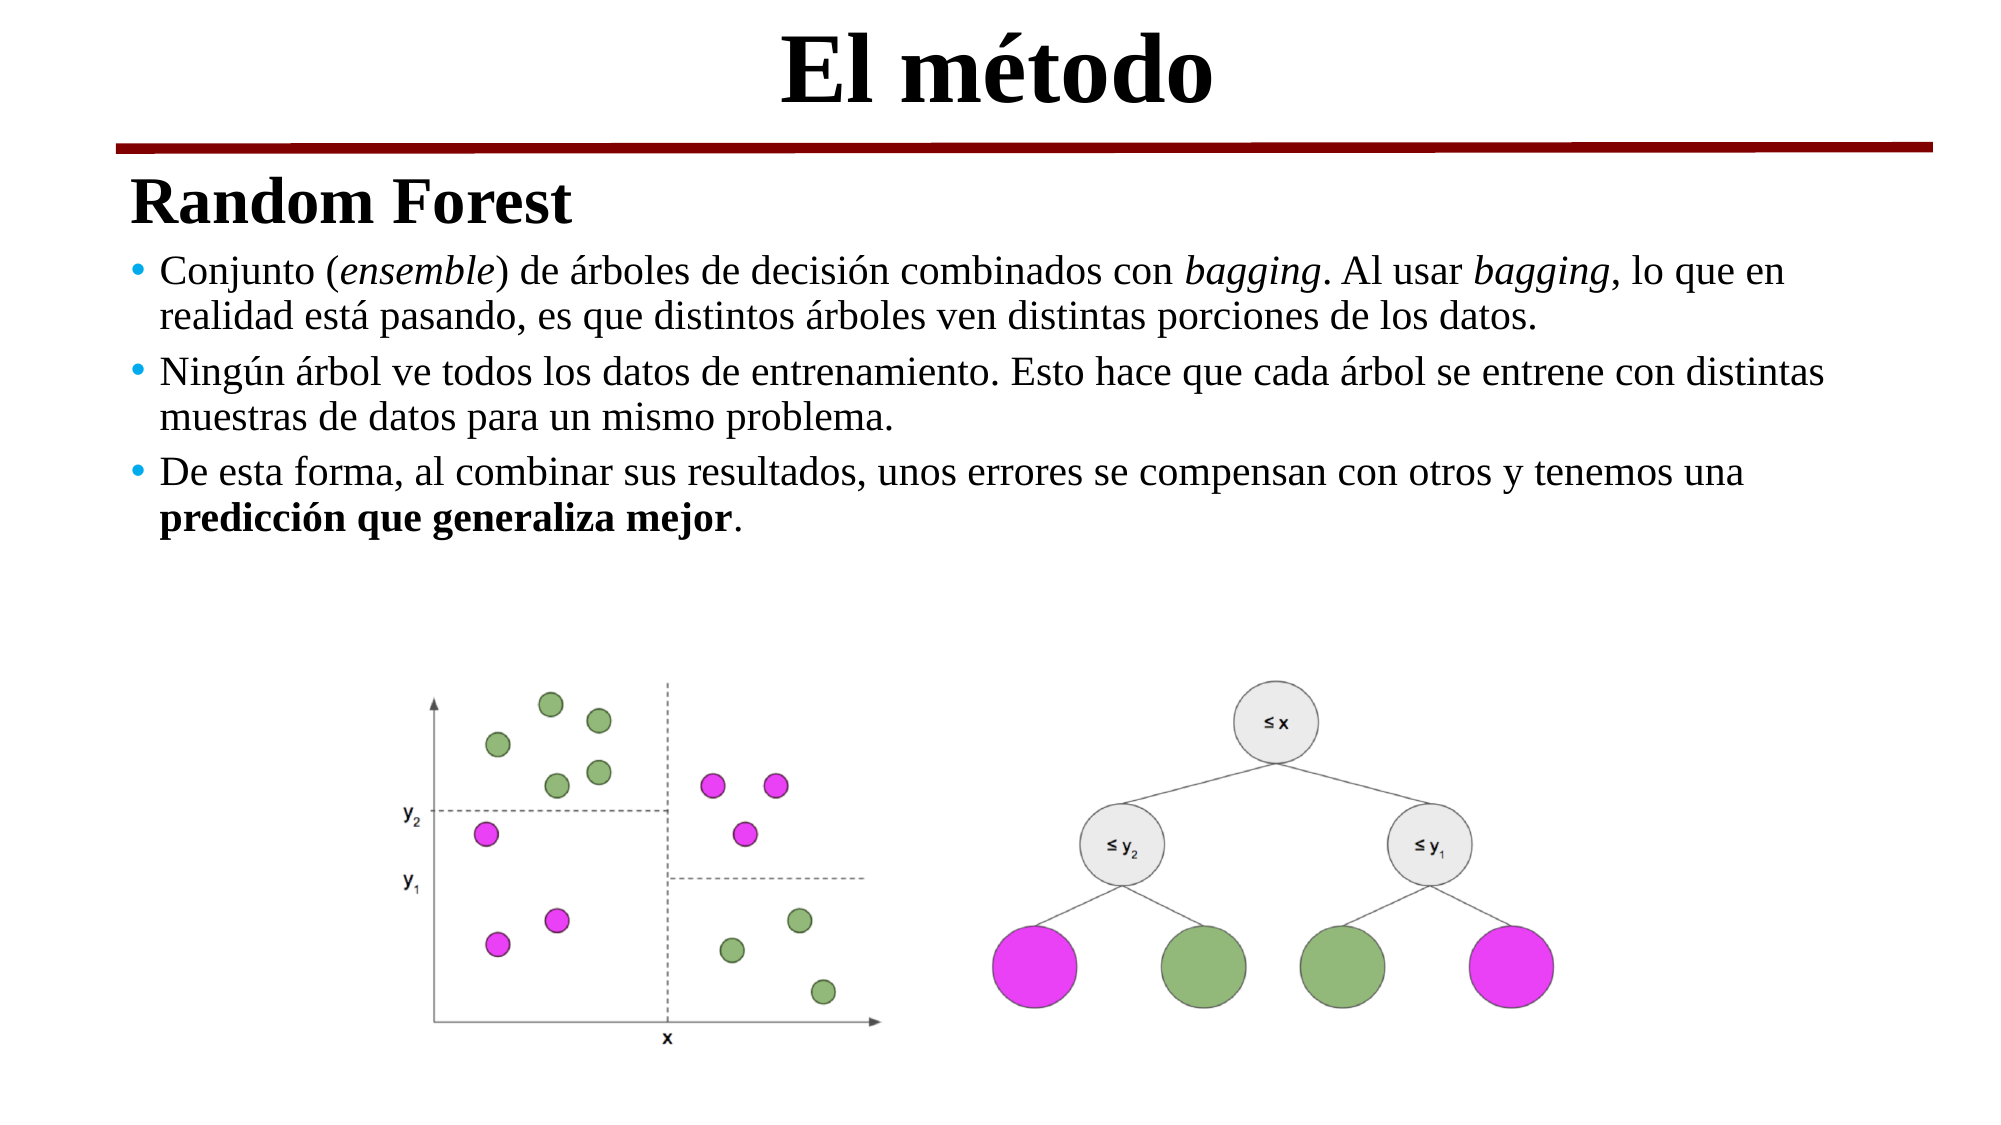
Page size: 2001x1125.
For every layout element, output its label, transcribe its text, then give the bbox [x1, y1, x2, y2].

picture [375, 662, 1575, 1060]
text_box El método [323, 5, 1674, 136]
text_box Random Forest Conjunto (ensemble) de árboles de decisión combinados con bagging. Al usar bagging, lo que en realidad está pasando, es que distintos árboles ven distintas porciones de los datos. Ningún árbol ve todos los datos de entrenamiento. Esto hace que cada árbol se entrene con distintas muestras de datos para un mismo problema. De esta forma, al combinar sus resultados, unos errores se compensan con otros y tenemos una predicción que generaliza mejor. [115, 159, 1933, 695]
